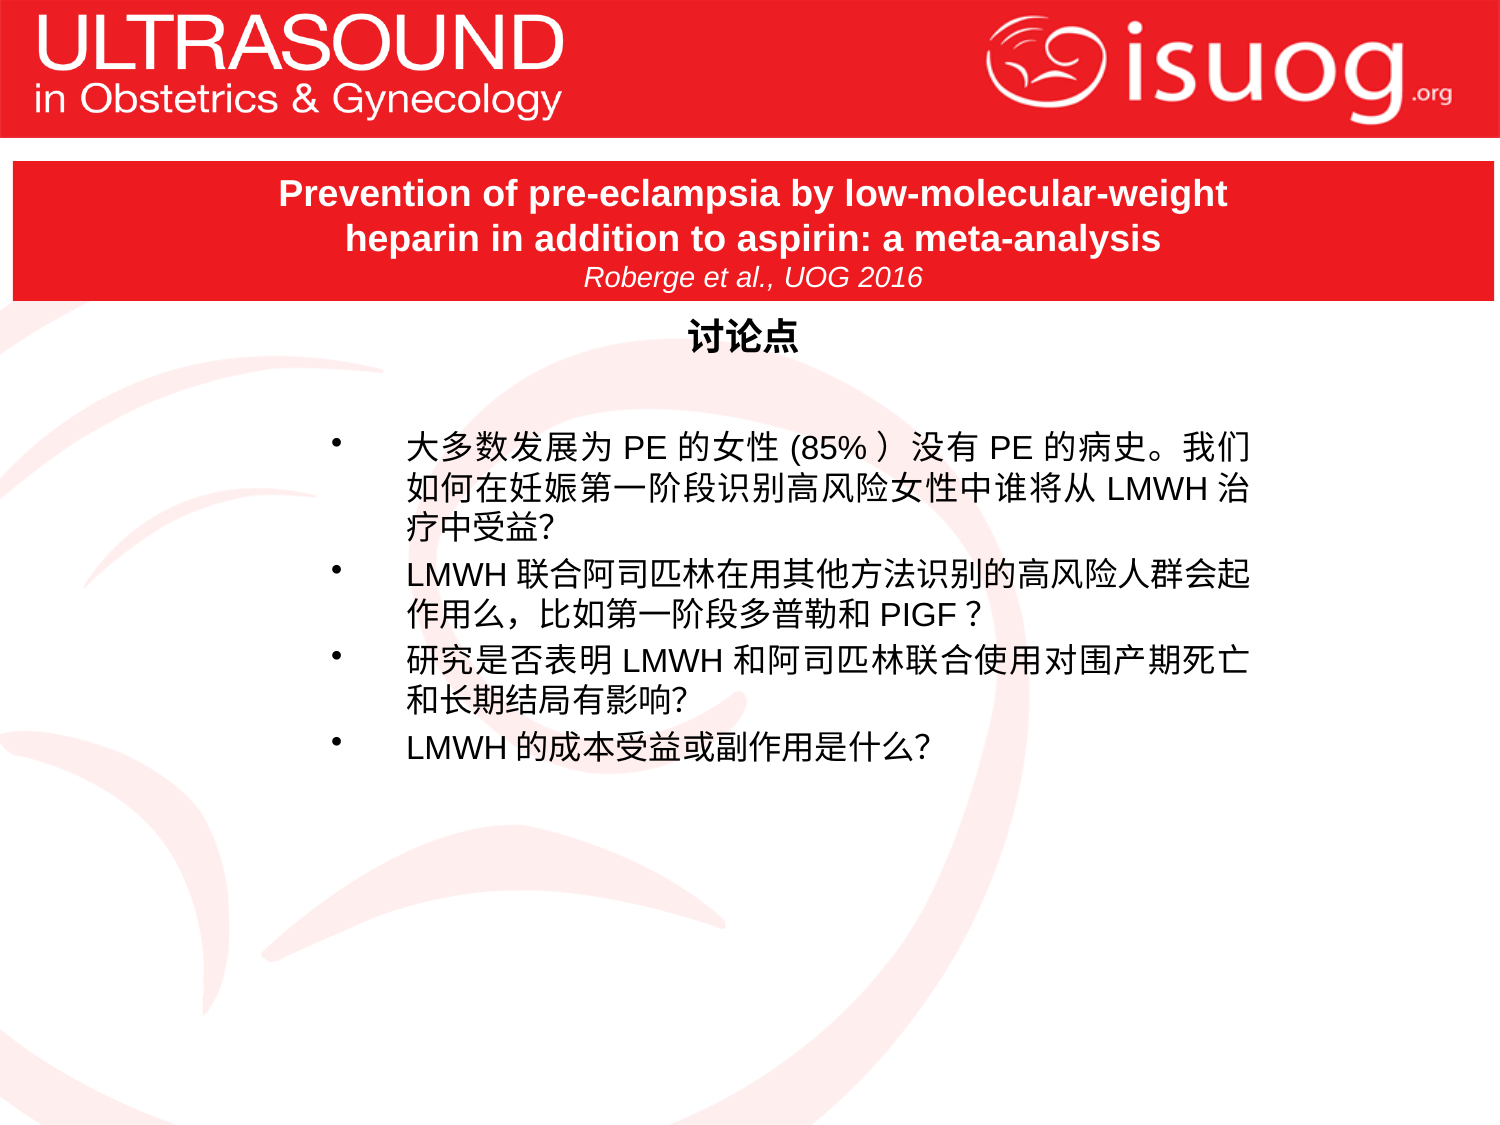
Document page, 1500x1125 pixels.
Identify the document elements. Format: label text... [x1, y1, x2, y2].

picture [0, 139, 1500, 1125]
text_box 讨论点 [616, 305, 872, 419]
text_box 大多数发展为PE的女性(85%）没有PE的病史。我们如何在妊娠第一阶段识别高风险女性中谁将从LMWH治疗中受益？ LMWH联合阿司匹林在用其他方法识别的高风险人群会起作用么，比如第一阶段多普勒和PIGF？ 研究是否表明LMWH和阿司匹林联合使用对围产期死亡和长期结局有影响？ LMWH的成本受益或副作用是什么？ [316, 419, 1266, 1106]
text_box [0, 0, 1500, 139]
text_box Prevention of pre-eclampsia by low-molecular-weight heparin in addition to aspirin: a meta-analysis Roberge et al., UOG 2016 [12, 161, 1495, 301]
